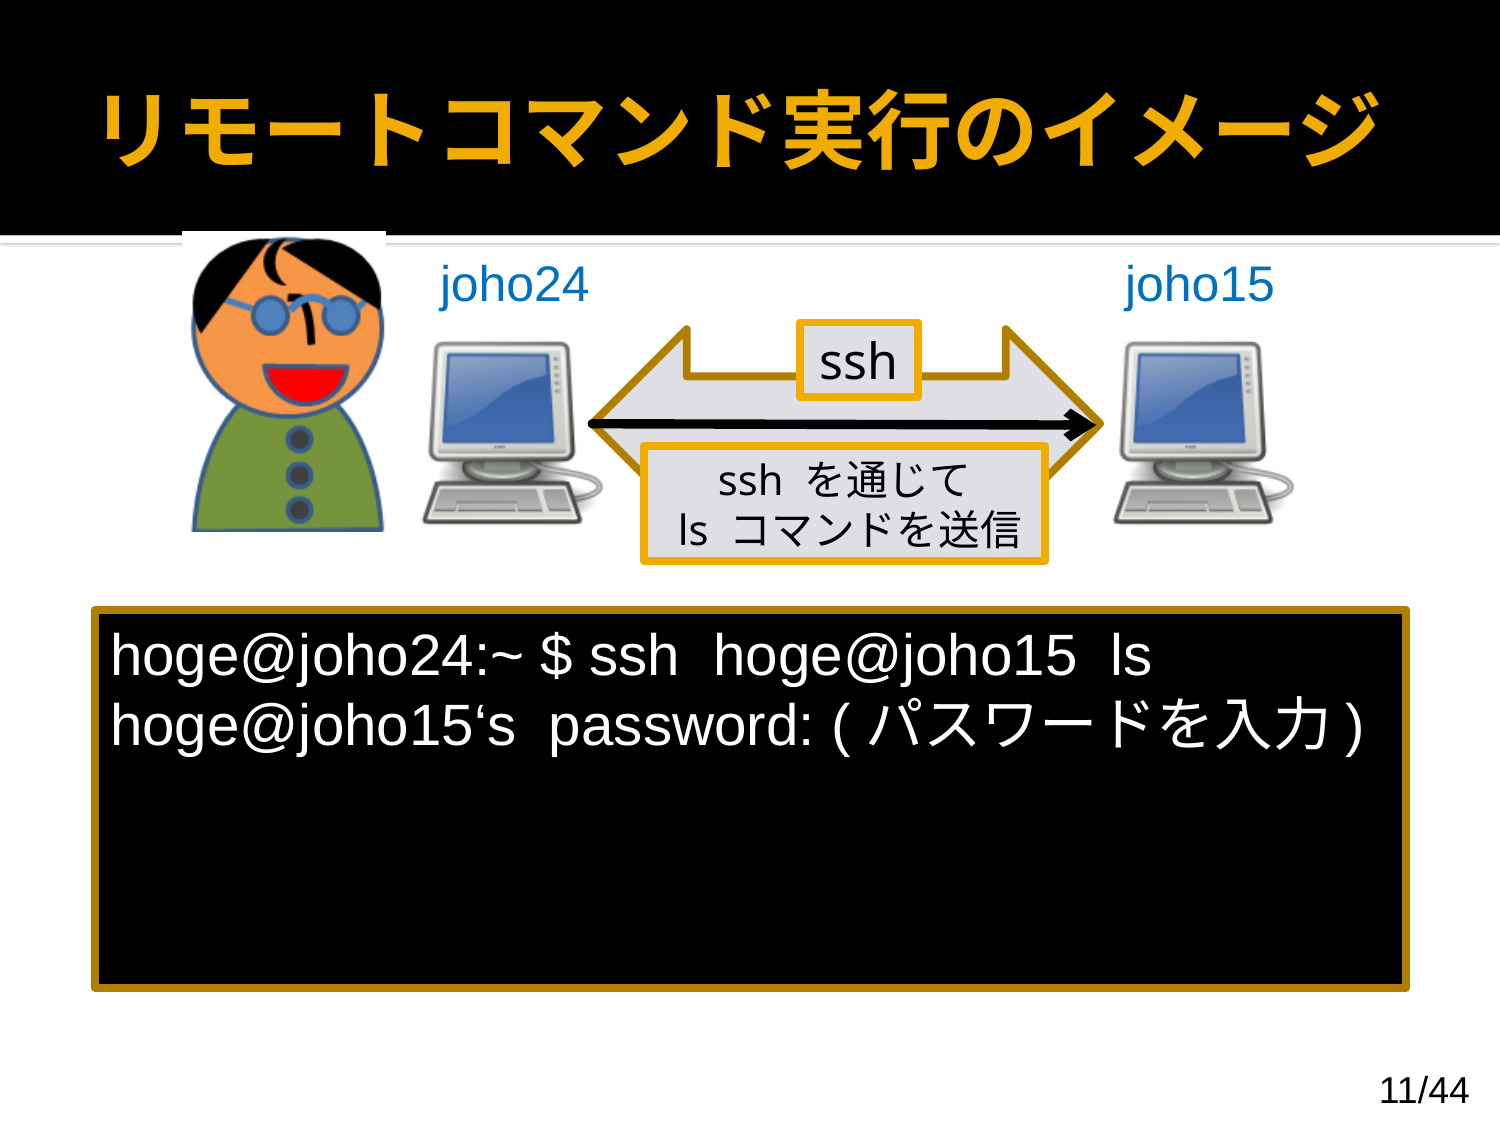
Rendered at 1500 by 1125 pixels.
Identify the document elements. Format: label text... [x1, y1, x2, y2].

text_box joho24 [425, 244, 626, 319]
text_box ssh [796, 319, 922, 401]
text_box ssh を通じて ls コマンドを送信 [640, 442, 1049, 565]
picture [182, 231, 386, 532]
picture [1088, 328, 1308, 532]
text_box hoge@joho24:~ $ ssh hoge@joho15 ls hoge@joho15‘s password: (パスワードを入力) [91, 606, 1410, 992]
text_box [620, 325, 1082, 420]
text_box joho15 [1110, 244, 1320, 319]
title リモートコマンド実行のイメージ [75, 25, 1425, 231]
text_box [620, 434, 1082, 481]
picture [397, 328, 617, 532]
